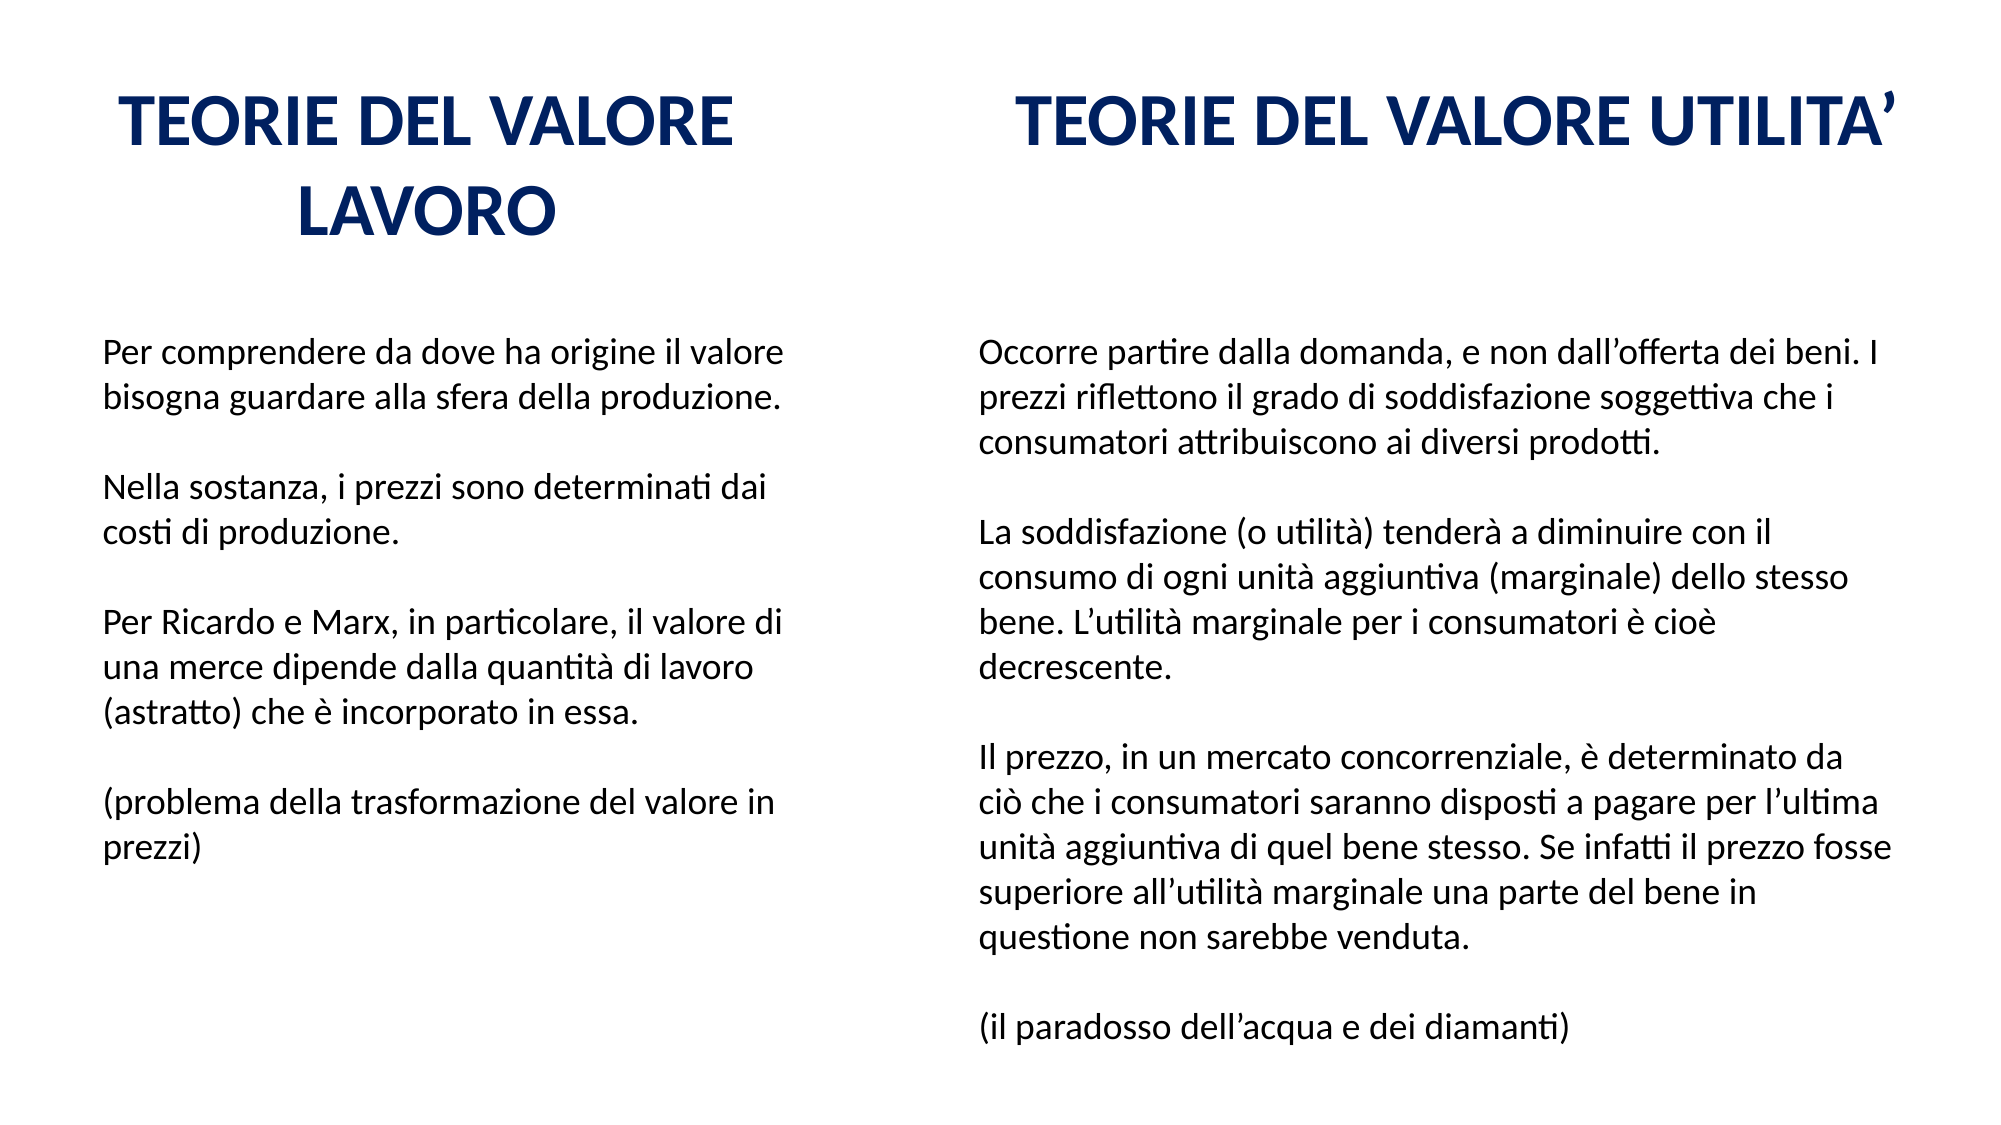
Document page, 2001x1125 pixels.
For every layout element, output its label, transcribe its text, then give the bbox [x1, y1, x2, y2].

text_box Per comprendere da dove ha origine il valore bisogna guardare alla sfera della produzione. Nella sostanza, i prezzi sono determinati dai costi di produzione. Per Ricardo e Marx, in particolare, il valore di una merce dipende dalla quantità di lavoro (astratto) che è incorporato in essa. (problema della trasformazione del valore in prezzi) [87, 319, 847, 875]
text_box TEORIE DEL VALORE LAVORO [87, 62, 767, 319]
text_box Occorre partire dalla domanda, e non dall’offerta dei beni. I prezzi riflettono il grado di soddisfazione soggettiva che i consumatori attribuiscono ai diversi prodotti. La soddisfazione (o utilità) tenderà a diminuire con il consumo di ogni unità aggiuntiva (marginale) dello stesso bene. L’utilità marginale per i consumatori è cioè decrescente. Il prezzo, in un mercato concorrenziale, è determinato da ciò che i consumatori saranno disposti a pagare per l’ultima unità aggiuntiva di quel bene stesso. Se infatti il prezzo fosse superiore all’utilità marginale una parte del bene in questione non sarebbe venduta. (il paradosso dell’acqua e dei diamanti) [963, 319, 1912, 1055]
text_box TEORIE DEL VALORE UTILITA’ [943, 62, 1972, 303]
